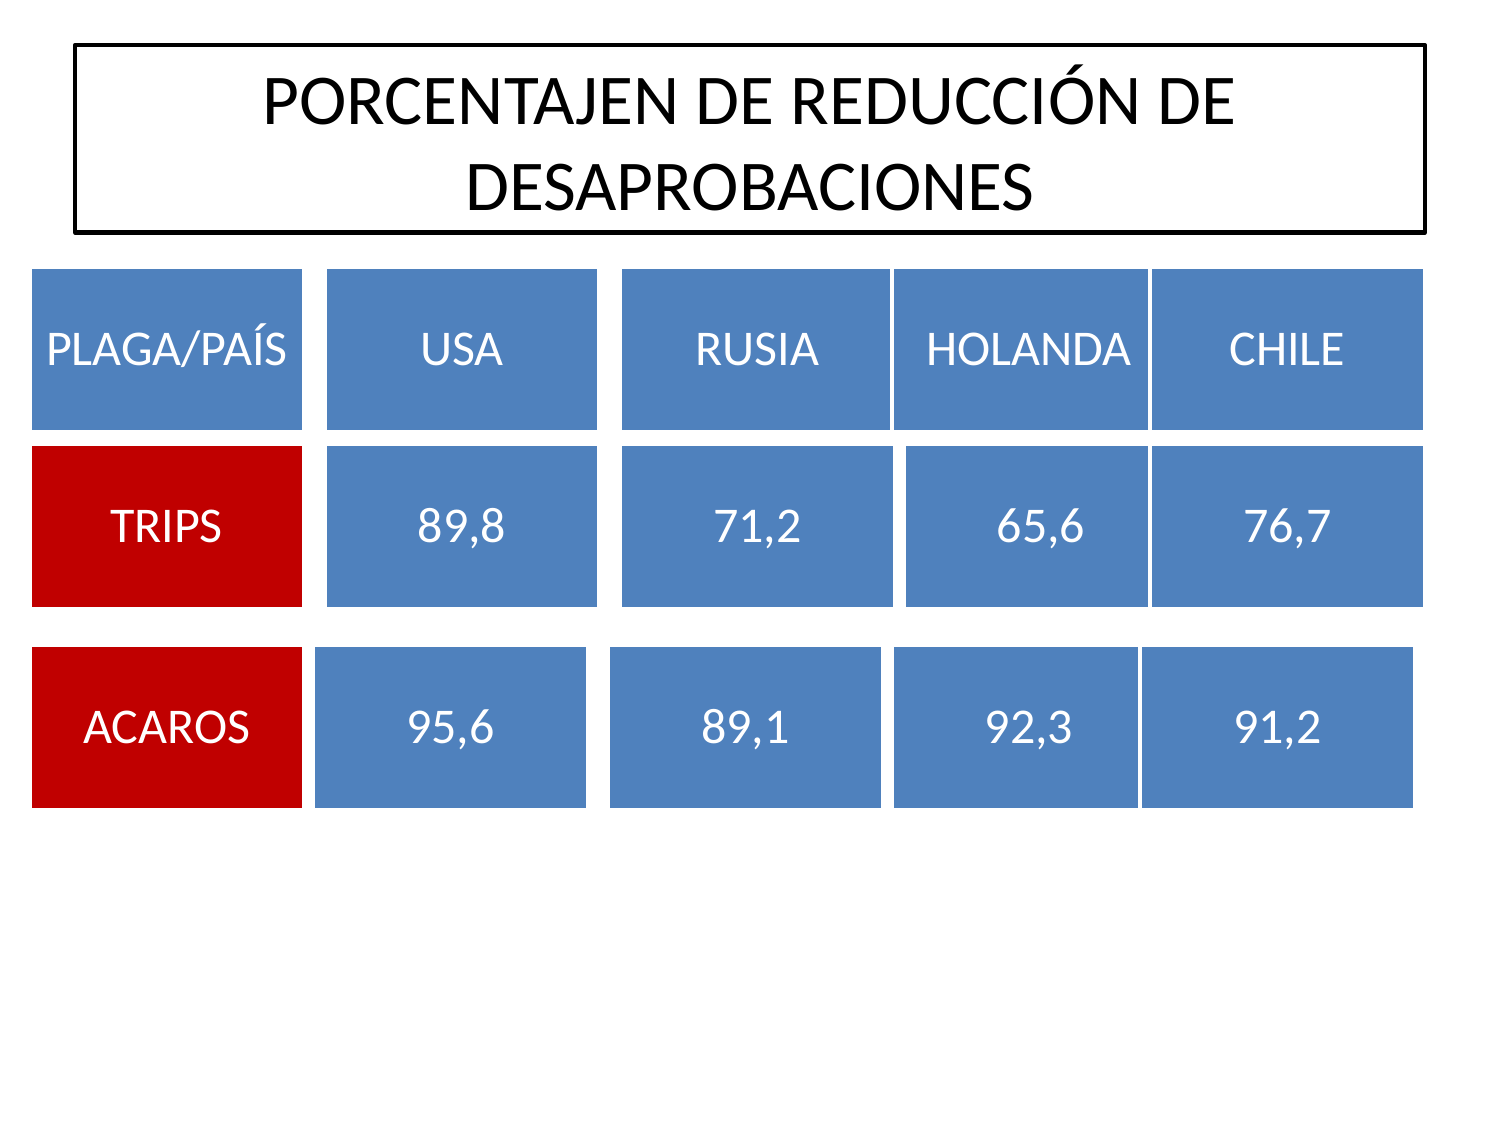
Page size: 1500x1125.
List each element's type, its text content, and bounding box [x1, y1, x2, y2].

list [0, 262, 1426, 1006]
title PORCENTAJEN DE REDUCCIÓN DE DESAPROBACIONES [73, 43, 1427, 235]
